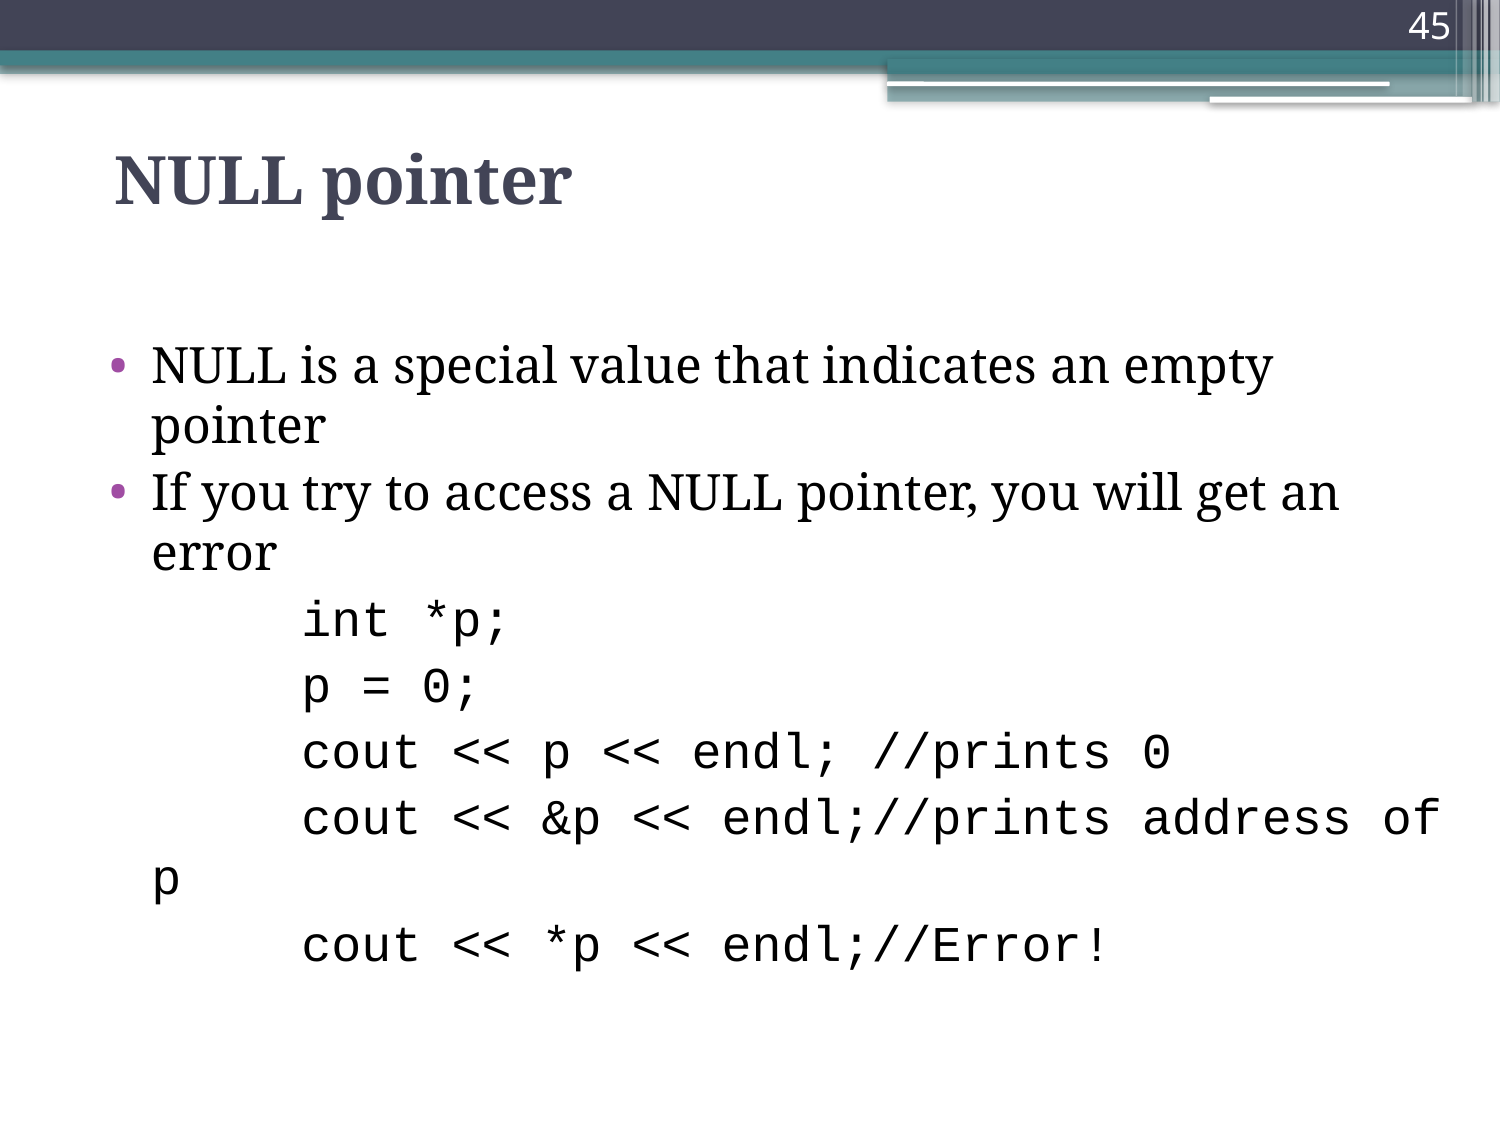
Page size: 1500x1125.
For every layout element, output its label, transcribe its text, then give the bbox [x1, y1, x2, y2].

list NULL is a special value that indicates an empty pointer If you try to access a NULL pointer, you will get an error int *p; p = 0; cout << p << endl; //prints 0 cout << &p << endl;//prints address of p cout << *p << endl;//Error! [76, 326, 1477, 1002]
title NULL pointer [100, 90, 1451, 265]
slide_number 45 [1341, 0, 1466, 61]
